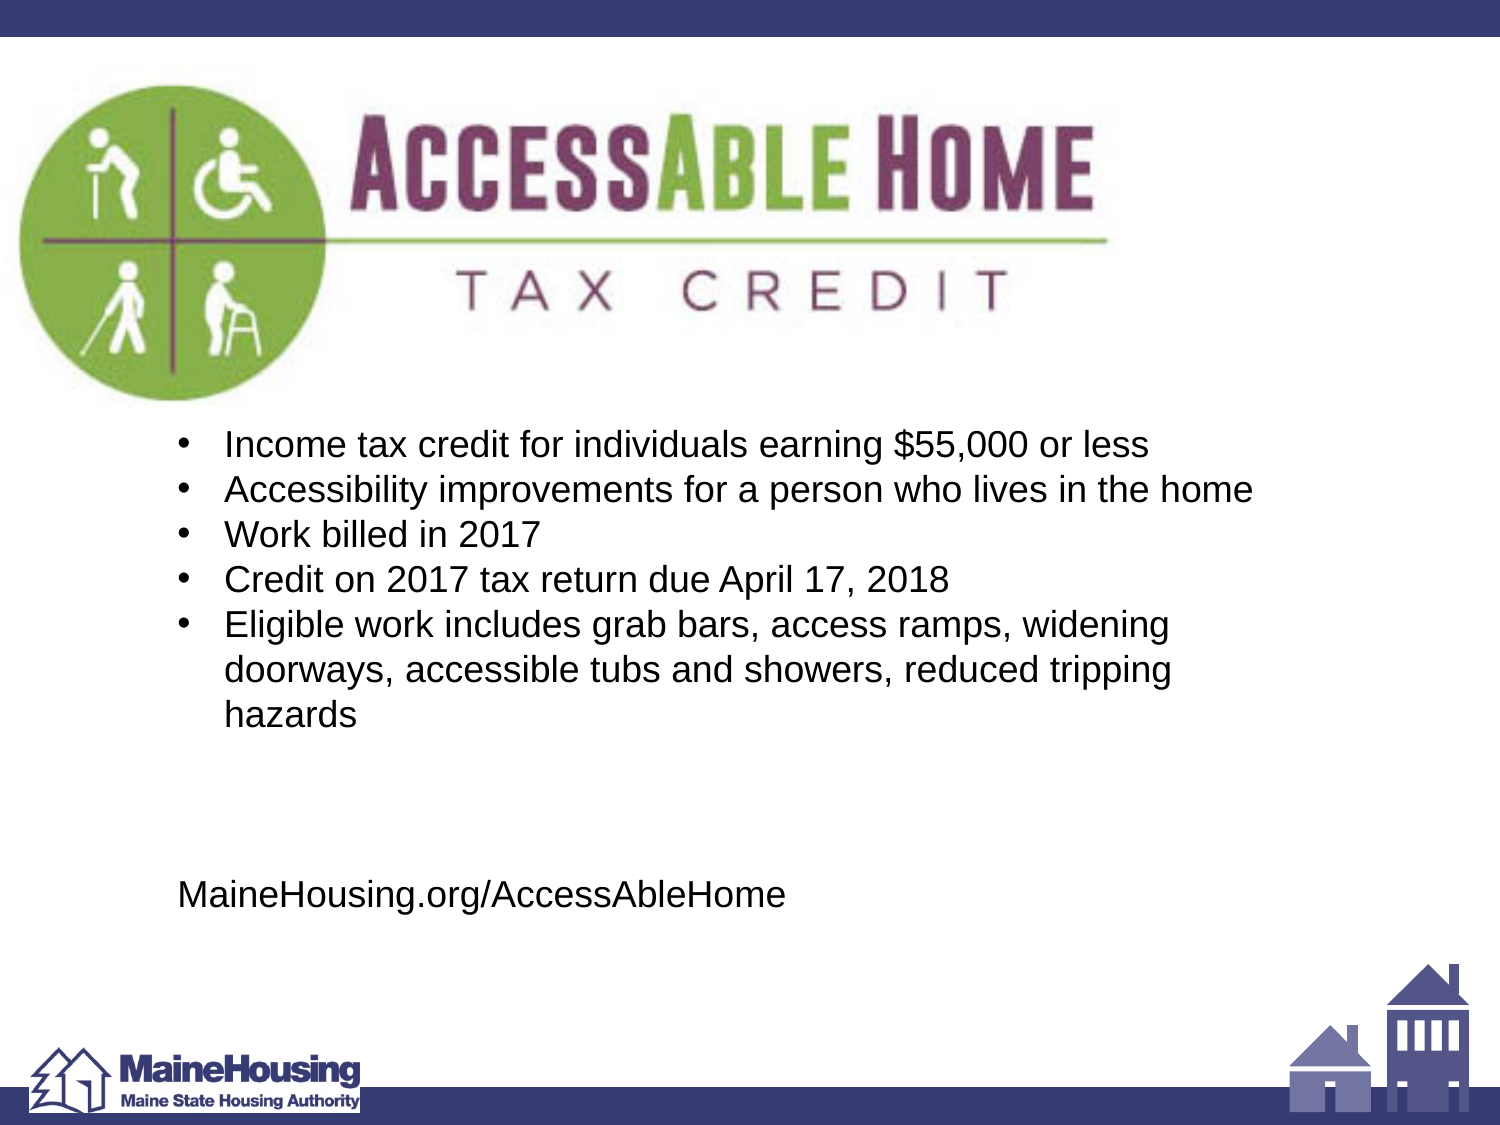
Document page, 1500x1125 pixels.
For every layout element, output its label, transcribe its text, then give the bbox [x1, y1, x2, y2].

picture [29, 1047, 360, 1113]
text_box Income tax credit for individuals earning $55,000 or less Accessibility improvements for a person who lives in the home Work billed in 2017 Credit on 2017 tax return due April 17, 2018 Eligible work includes grab bars, access ramps, widening doorways, accessible tubs and showers, reduced tripping hazards MaineHousing.org/AccessAbleHome [162, 412, 1275, 923]
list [0, 49, 1126, 413]
